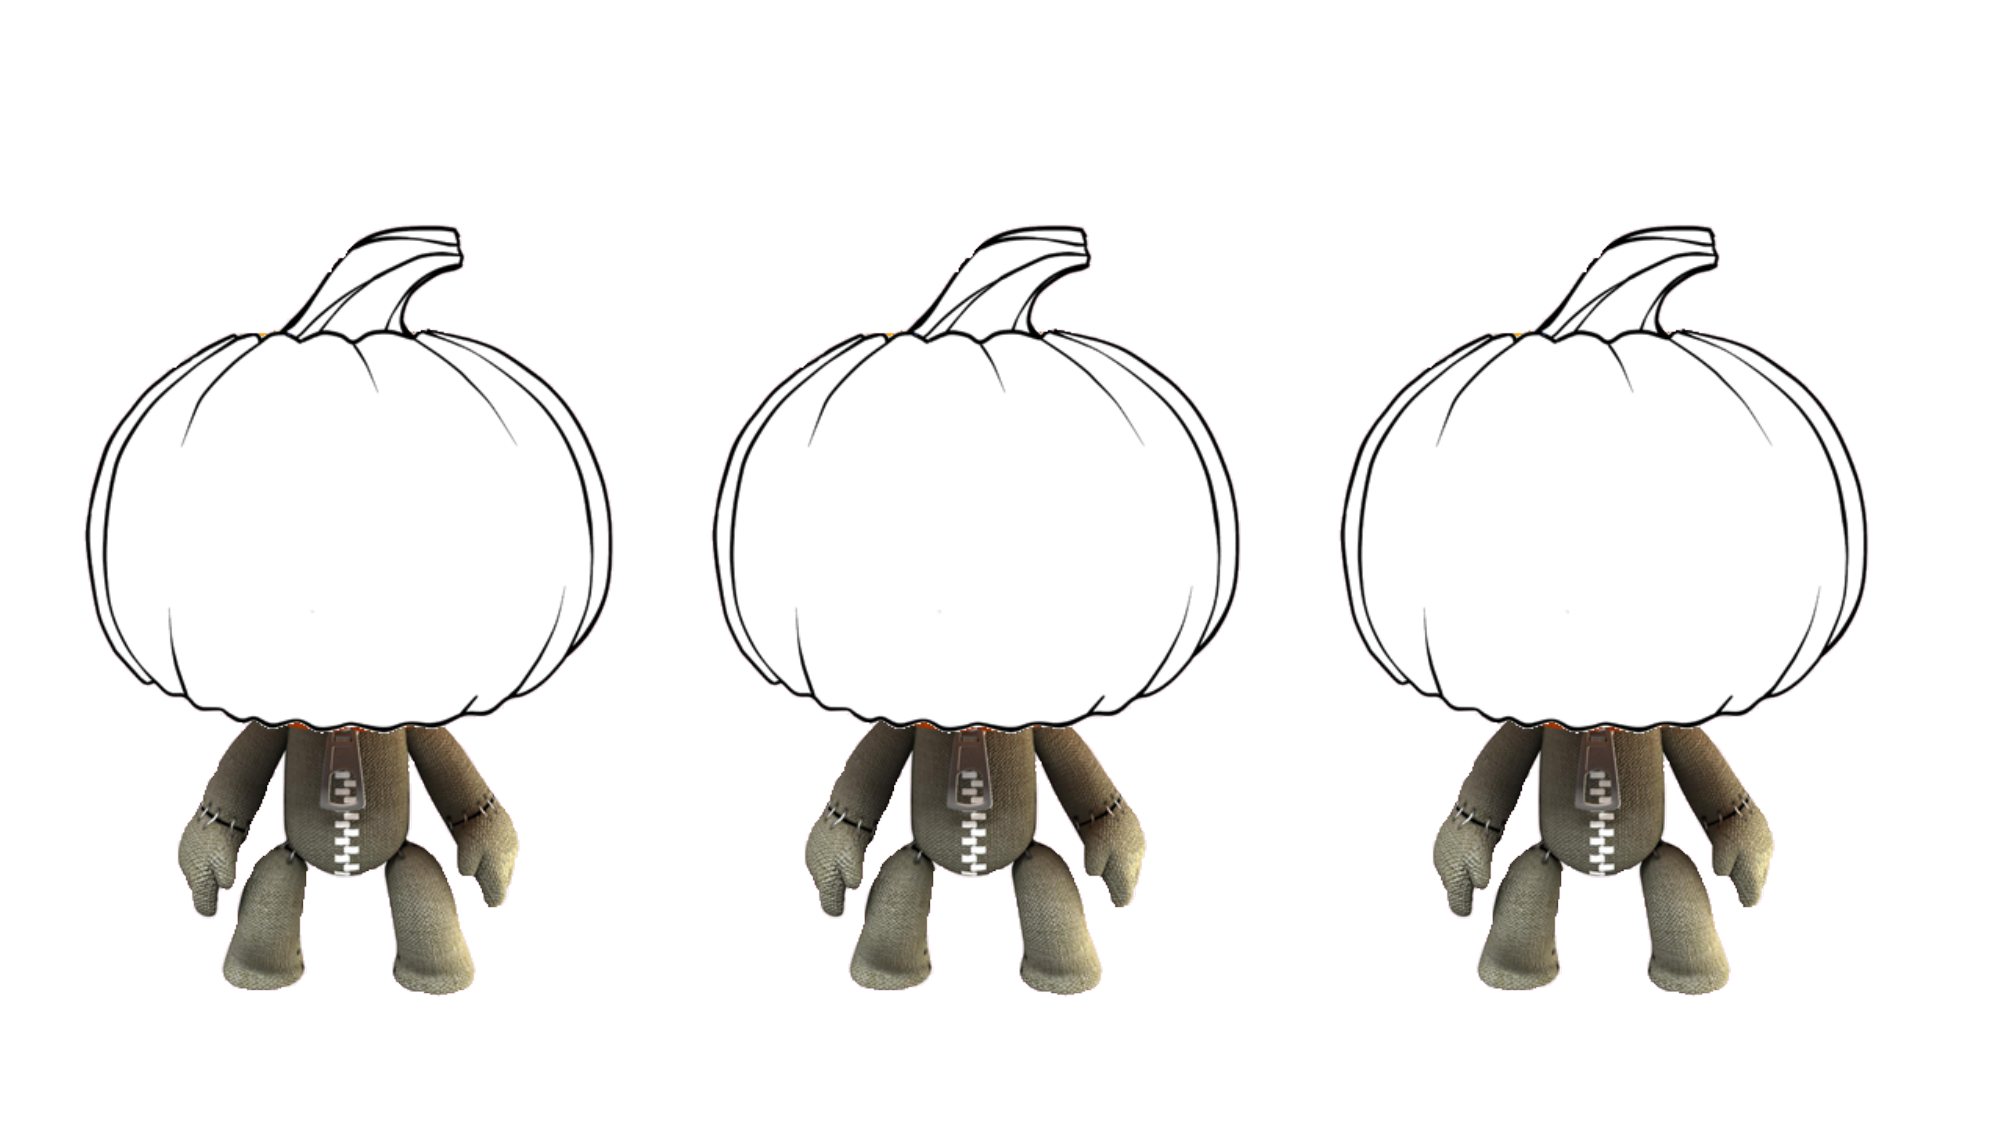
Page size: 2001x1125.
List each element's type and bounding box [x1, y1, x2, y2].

picture [1319, 205, 1892, 1003]
picture [691, 205, 1264, 1003]
picture [64, 205, 637, 1003]
